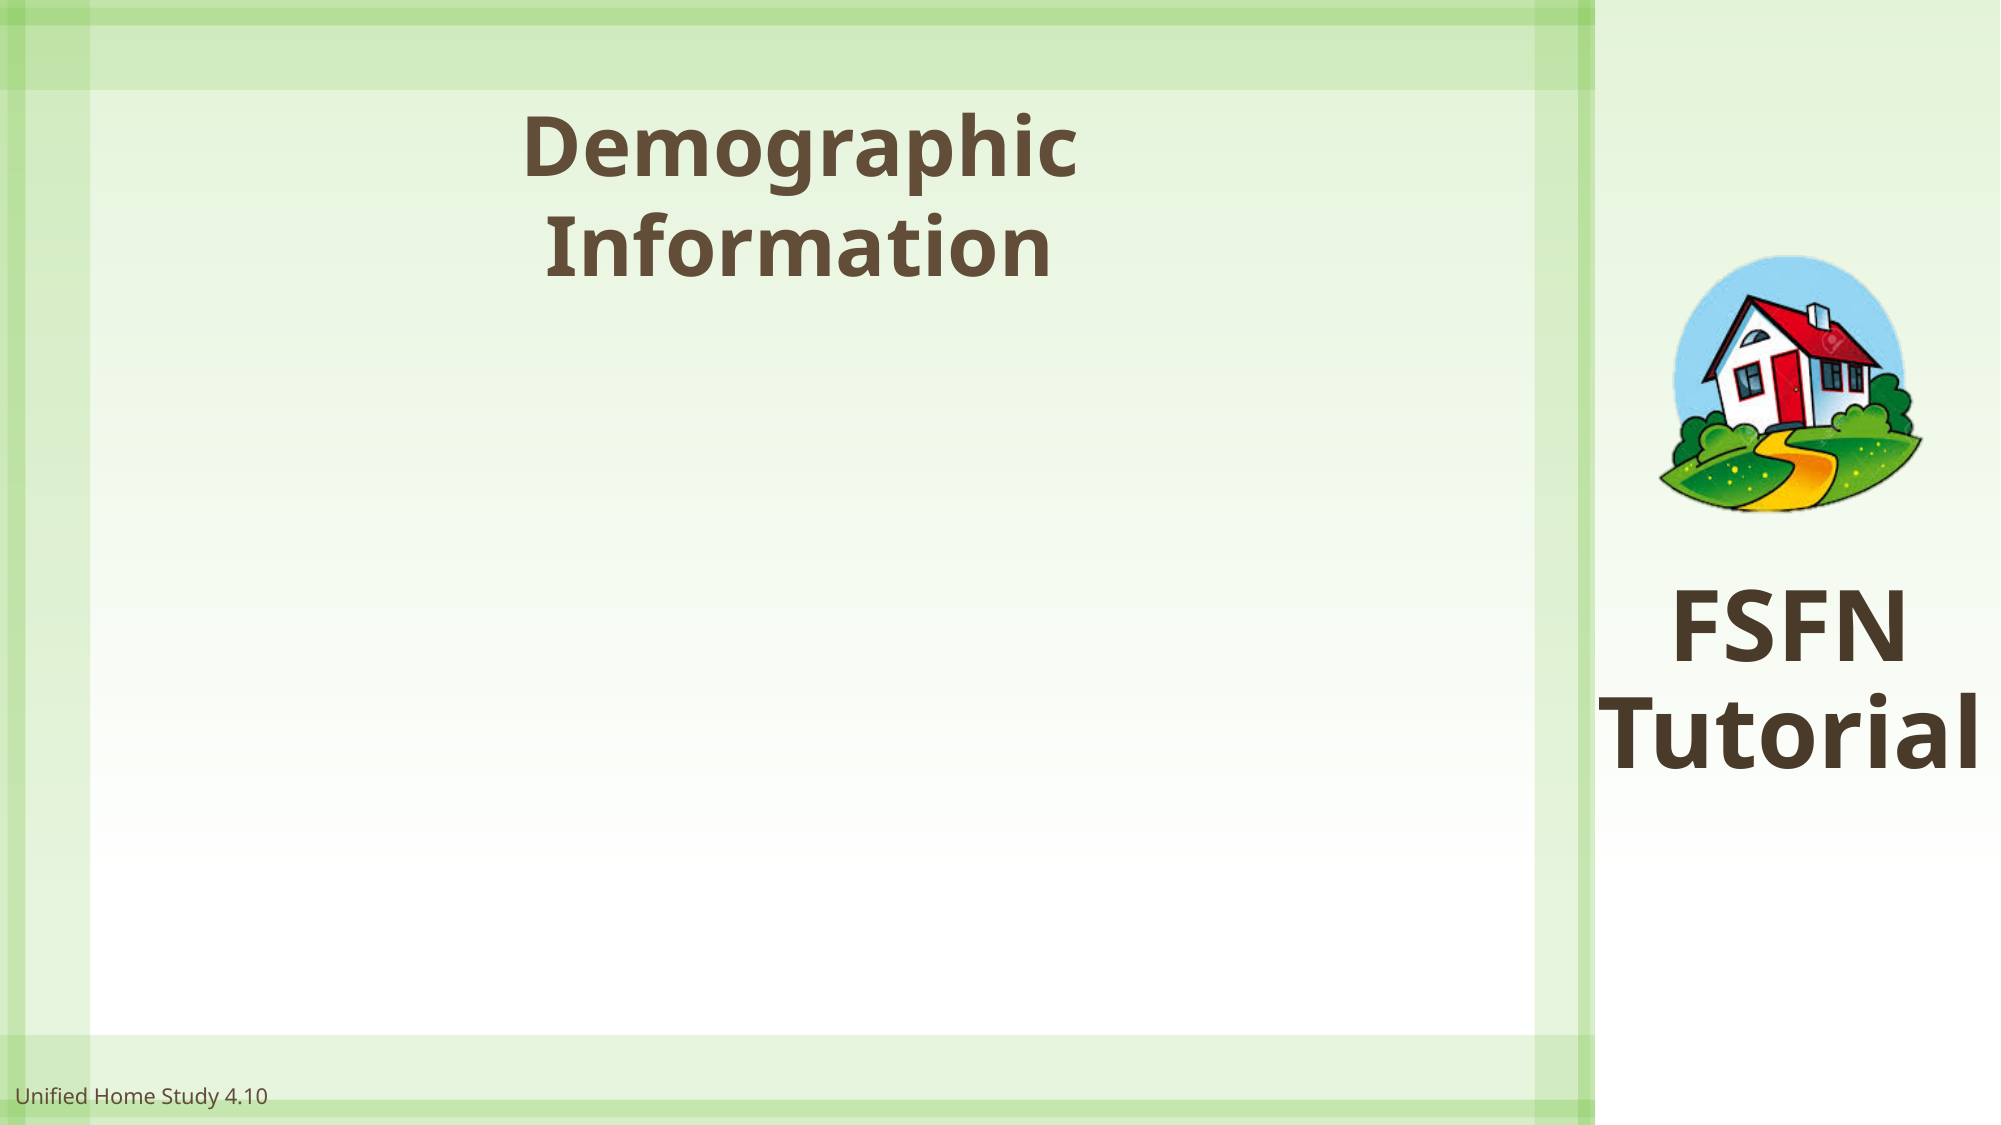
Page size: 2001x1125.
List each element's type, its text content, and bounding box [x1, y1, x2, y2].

title FSFN Tutorial [1581, 544, 2000, 798]
text_box Demographic Information [269, 86, 1331, 301]
text_box Unified Home Study 4.10 [0, 1074, 449, 1125]
picture [1644, 224, 1937, 545]
